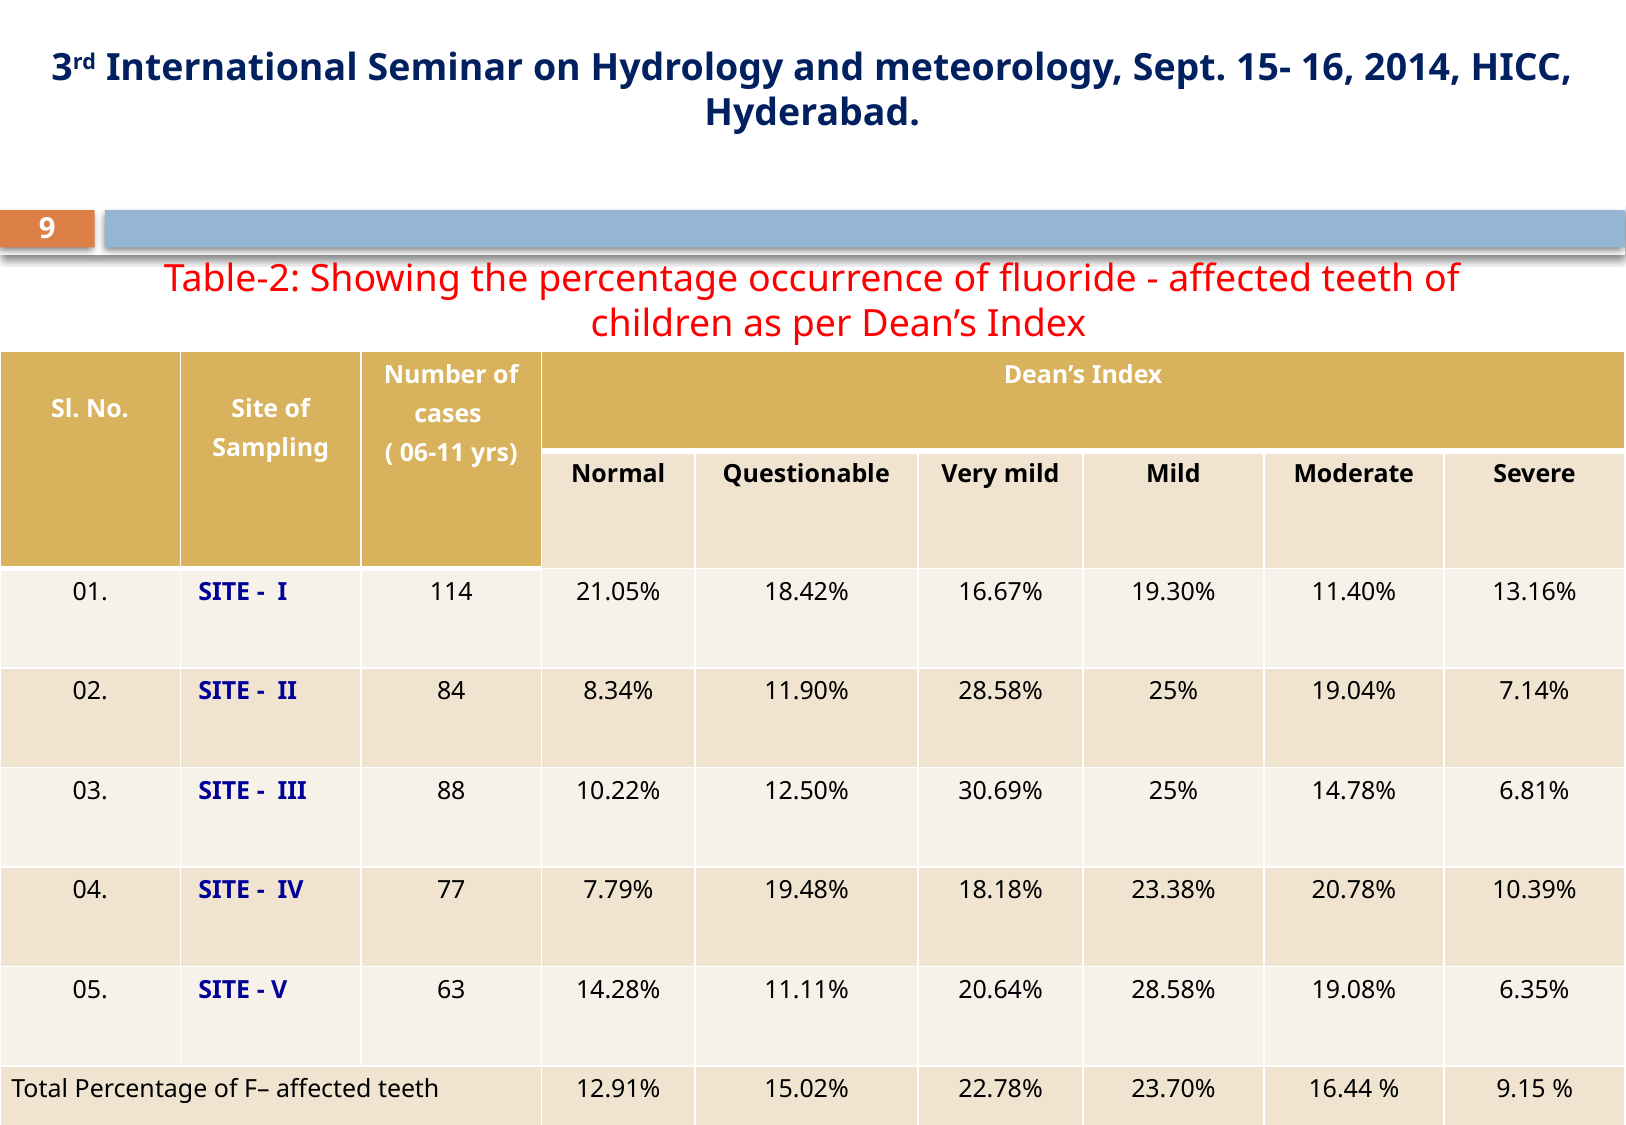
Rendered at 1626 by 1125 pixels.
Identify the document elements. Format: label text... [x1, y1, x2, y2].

slide_number 9 [0, 208, 95, 249]
table_cell SITE - V [181, 967, 360, 1065]
table_cell 12.50% [696, 768, 917, 866]
table_cell 23.70% [1084, 1067, 1263, 1125]
table_cell SITE - III [181, 768, 360, 866]
table_cell 11.40% [1265, 569, 1443, 667]
table_cell 25% [1084, 768, 1263, 866]
table_cell SITE - IV [181, 868, 360, 966]
table_cell 14.78% [1265, 768, 1443, 866]
table_cell 05. [1, 967, 180, 1065]
table_cell Total Percentage of F– affected teeth [1, 1067, 541, 1125]
table_cell Questionable [696, 454, 917, 568]
table_cell 20.64% [919, 967, 1082, 1065]
table_cell 10.22% [542, 768, 694, 866]
table_header Dean’s Index [542, 352, 1624, 448]
table_cell 11.11% [696, 967, 917, 1065]
table_cell 14.28% [542, 967, 694, 1065]
table_cell Severe [1445, 454, 1624, 568]
table_cell 19.48% [696, 868, 917, 966]
table_cell 03. [1, 768, 180, 866]
table_cell 28.58% [1084, 967, 1263, 1065]
table_cell 16.44 % [1265, 1067, 1443, 1125]
table_cell 28.58% [919, 669, 1082, 767]
table_cell SITE - I [181, 571, 360, 667]
table_cell 22.78% [919, 1067, 1082, 1125]
table_header Site of Sampling [181, 352, 360, 566]
table_cell 11.90% [696, 669, 917, 767]
table_cell 114 [362, 571, 541, 667]
table_cell 02. [1, 669, 180, 767]
table_cell 84 [362, 669, 541, 767]
title 3rd International Seminar on Hydrology and meteorology, Sept. 15- 16, 2014, HICC, Hyderabad. [0, 0, 1625, 176]
table_cell 01. [1, 571, 180, 667]
table_cell 15.02% [696, 1067, 917, 1125]
table_cell 25% [1084, 669, 1263, 767]
table_cell 6.35% [1445, 967, 1624, 1065]
table_cell 21.05% [542, 569, 694, 667]
table_cell 7.14% [1445, 669, 1624, 767]
table_header Number of cases ( 06-11 yrs) [362, 352, 541, 566]
table_cell 20.78% [1265, 868, 1443, 966]
table_cell 23.38% [1084, 868, 1263, 966]
table_header Sl. No. [1, 352, 180, 566]
table_cell 18.42% [696, 569, 917, 667]
table_cell 19.04% [1265, 669, 1443, 767]
table_cell 6.81% [1445, 768, 1624, 866]
table_cell SITE - II [181, 669, 360, 767]
table_cell Moderate [1265, 454, 1443, 568]
table_cell 77 [362, 868, 541, 966]
table_cell 88 [362, 768, 541, 866]
table_cell Mild [1084, 454, 1263, 568]
table_cell 19.08% [1265, 967, 1443, 1065]
table_cell 12.91% [542, 1067, 694, 1125]
table_cell 18.18% [919, 868, 1082, 966]
table_cell 13.16% [1445, 569, 1624, 667]
table_cell Normal [542, 454, 694, 568]
table_cell 8.34% [542, 669, 694, 767]
table_cell Very mild [919, 454, 1082, 568]
list Table-2: Showing the percentage occurrence of fluoride - affected teeth of children as per Dean’s Index [81, 246, 1544, 351]
table_cell 04. [1, 868, 180, 966]
table_cell 30.69% [919, 768, 1082, 866]
table_cell 63 [362, 967, 541, 1065]
table_cell 16.67% [919, 569, 1082, 667]
table_cell 9.15 % [1445, 1067, 1624, 1125]
table_cell 19.30% [1084, 569, 1263, 667]
table_cell 10.39% [1445, 868, 1624, 966]
table_cell 7.79% [542, 868, 694, 966]
